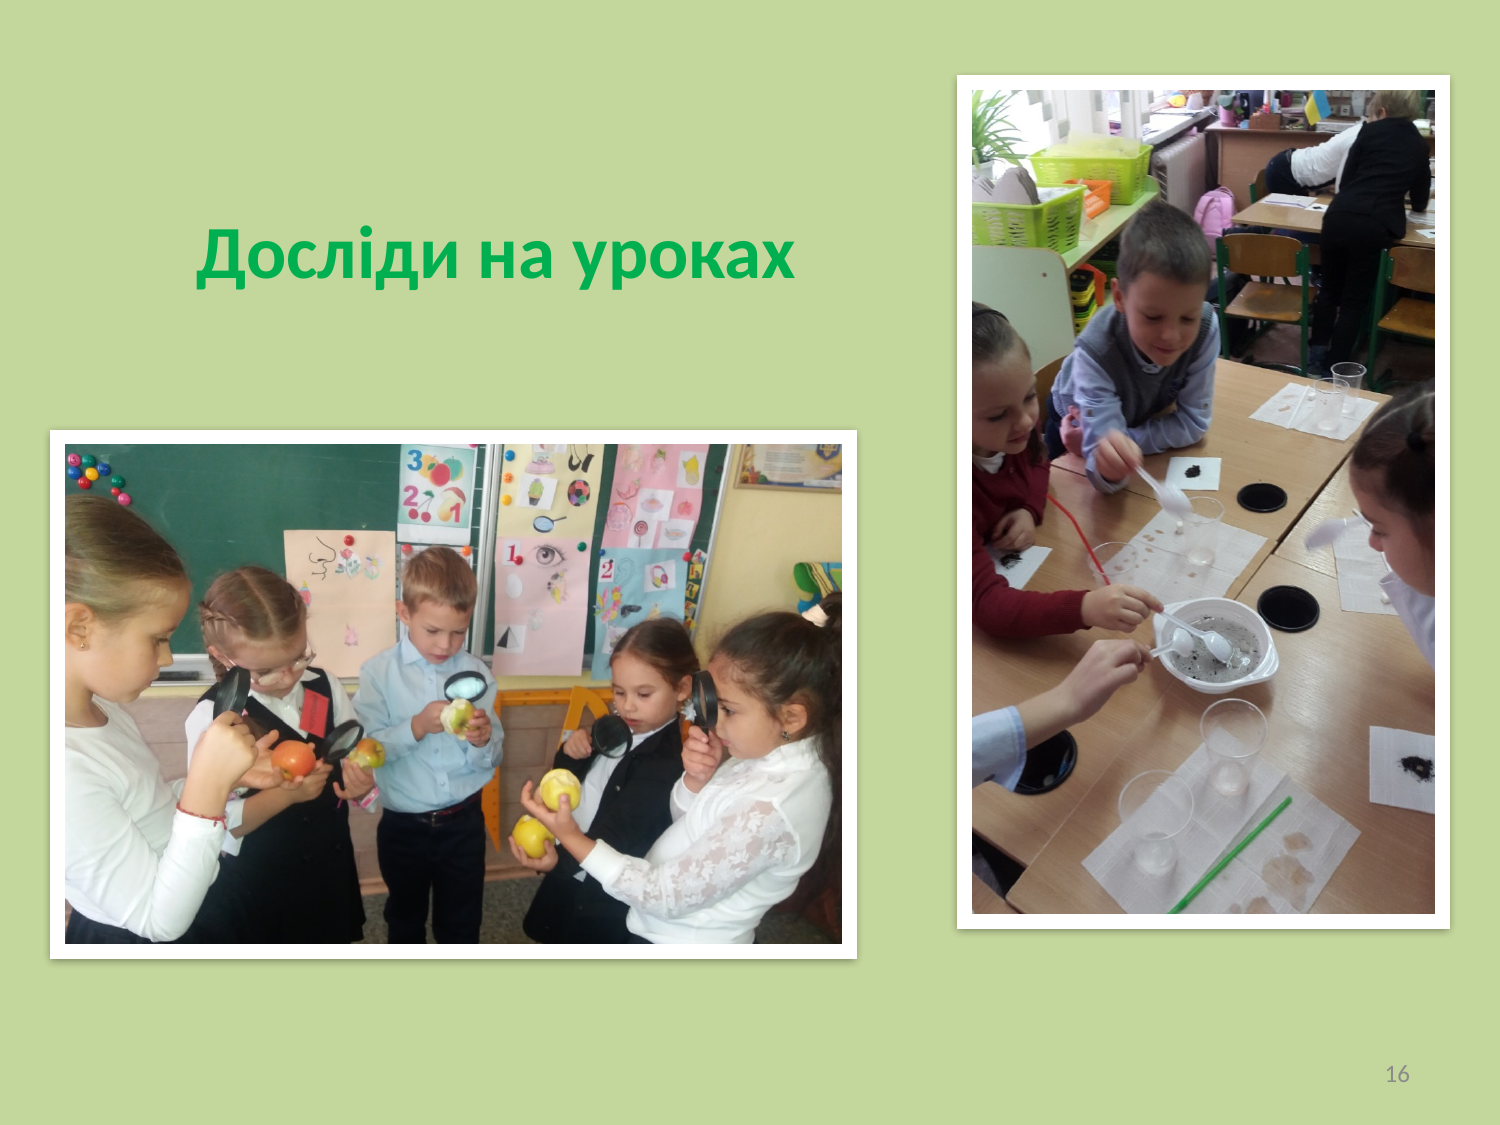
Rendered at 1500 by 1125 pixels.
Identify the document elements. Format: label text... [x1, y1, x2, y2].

slide_number 16 [1074, 1042, 1425, 1103]
text_box Досліди на уроках [181, 196, 812, 301]
picture [64, 444, 843, 945]
picture [971, 89, 1436, 915]
